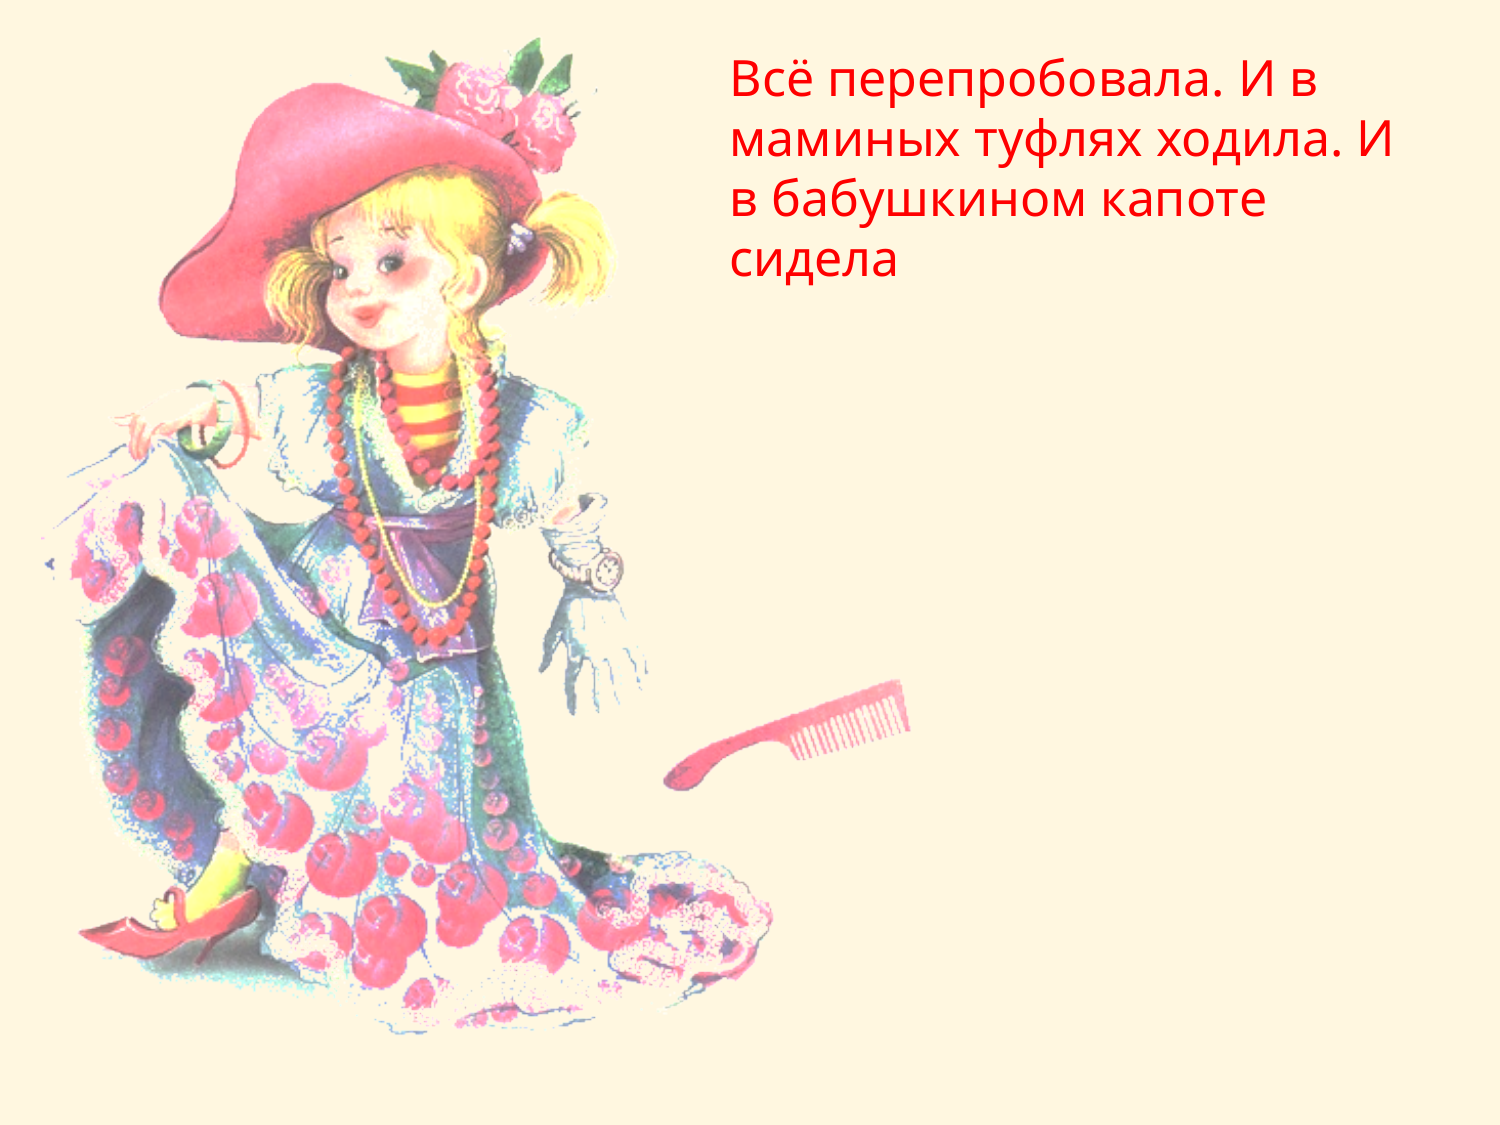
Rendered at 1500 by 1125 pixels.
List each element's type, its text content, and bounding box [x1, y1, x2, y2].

picture [41, 34, 938, 1059]
list Всё перепробовала. И в маминых туфлях ходила. И в бабушкином капоте сидела [941, 38, 1449, 782]
